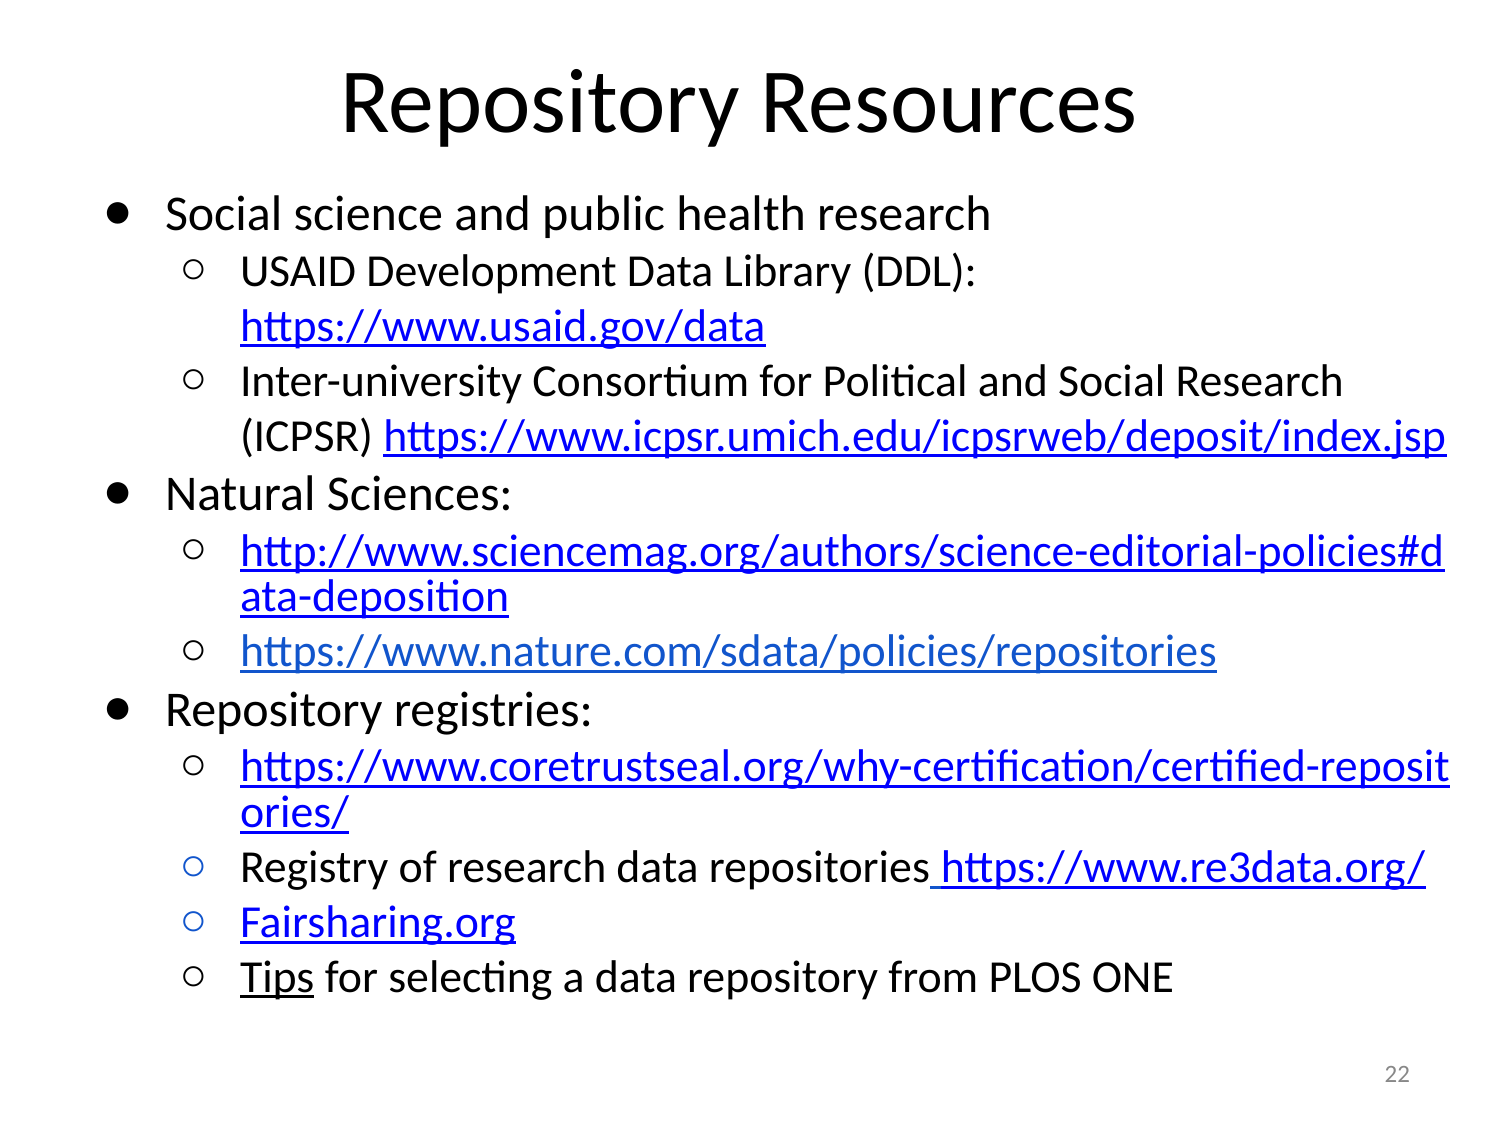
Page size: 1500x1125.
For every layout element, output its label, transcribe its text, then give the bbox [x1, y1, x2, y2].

list Social science and public health research USAID Development Data Library (DDL): https://www.usaid.gov/data Inter-university Consortium for Political and Social Research (ICPSR) https://www.icpsr.umich.edu/icpsrweb/deposit/index.jsp Natural Sciences: http://www.sciencemag.org/authors/science-editorial-policies#data-deposition https://www.nature.com/sdata/policies/repositories Repository registries: https://www.coretrustseal.org/why-certification/certified-repositories/ Registry of research data repositories https://www.re3data.org/ Fairsharing.org Tips for selecting a data repository from PLOS ONE [75, 165, 1479, 1117]
slide_number 22 [1074, 1042, 1425, 1103]
title Repository Resources [75, 26, 1425, 165]
